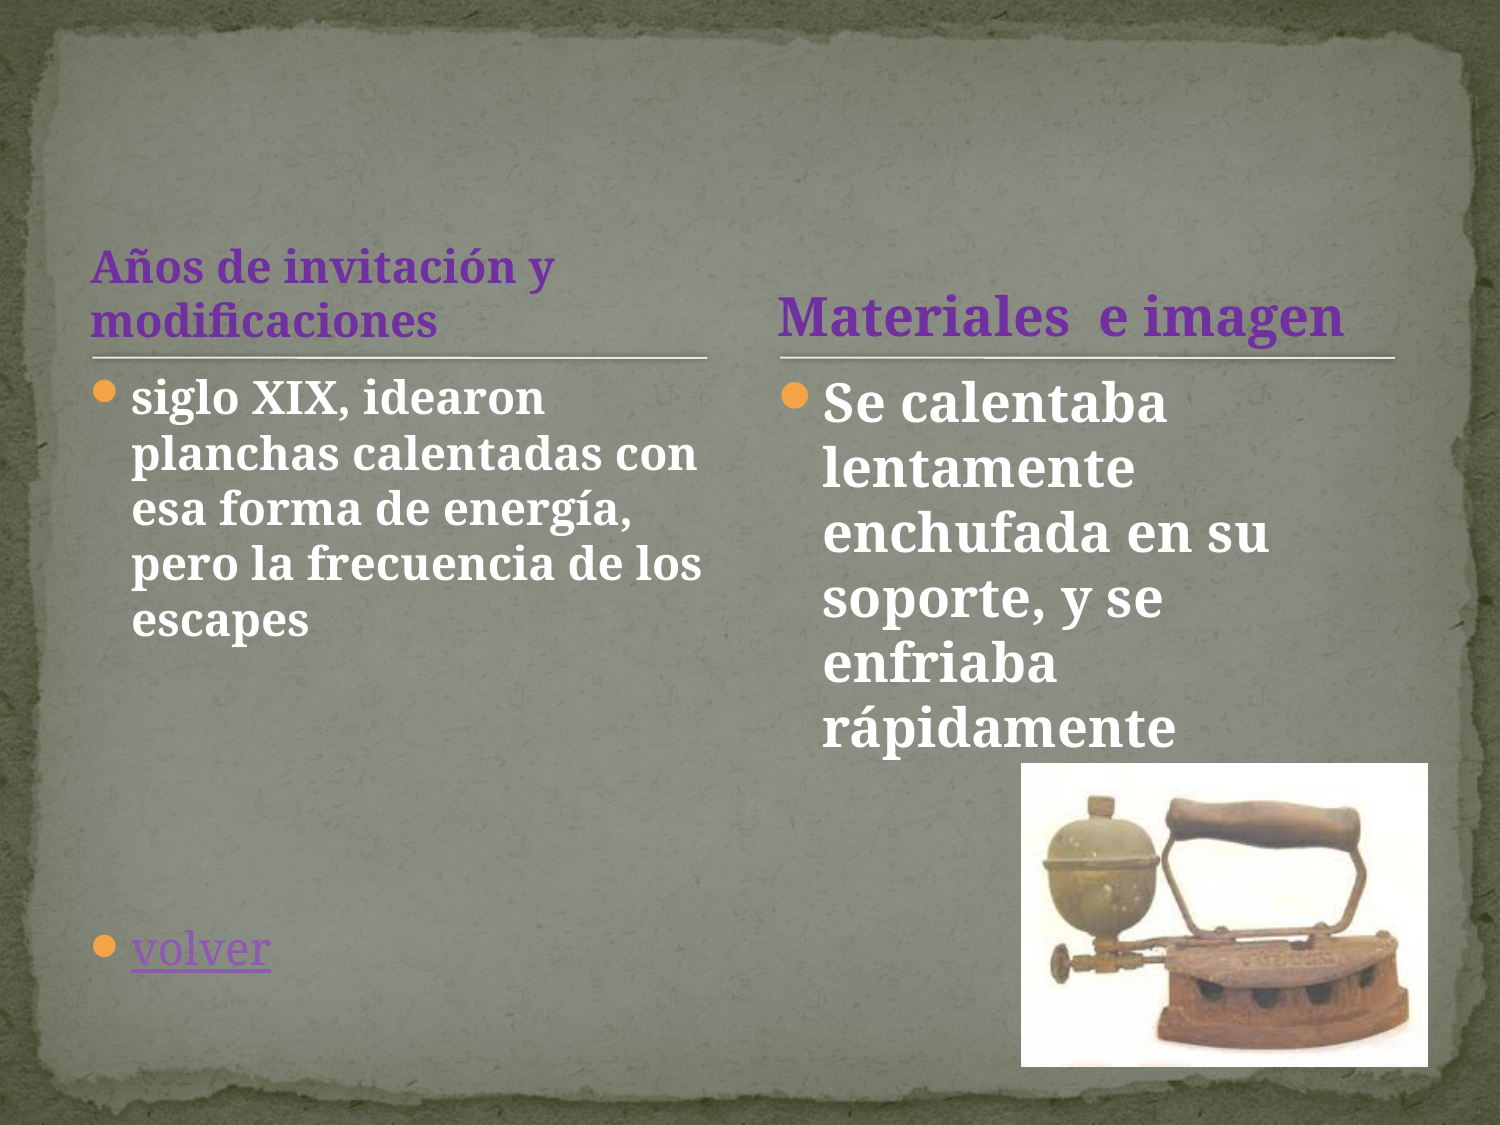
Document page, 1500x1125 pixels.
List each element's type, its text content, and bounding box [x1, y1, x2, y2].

list Materiales e imagen [760, 228, 1427, 357]
list Años de invitación y modificaciones [73, 228, 740, 357]
list Se calentaba lentamente enchufada en su soporte, y se enfriaba rápidamente [762, 361, 1426, 1004]
picture [1021, 763, 1428, 1067]
list siglo XIX, idearon planchas calentadas con esa forma de energía, pero la frecuencia de los escapes volver [75, 361, 738, 1004]
